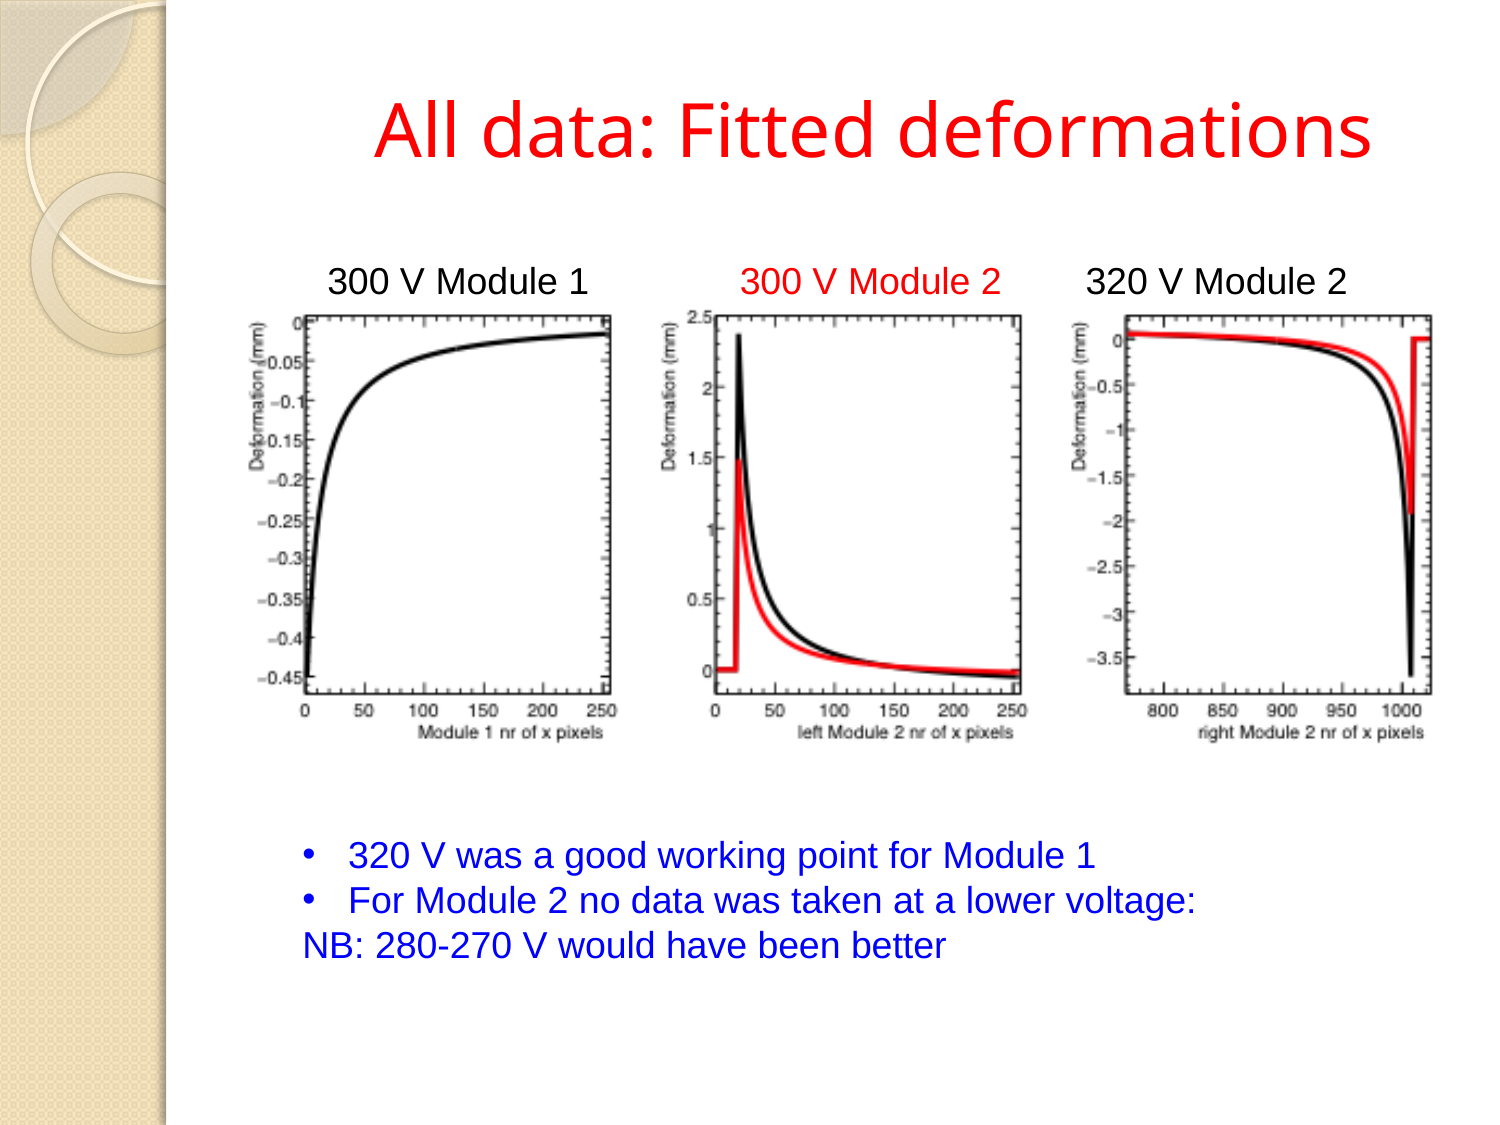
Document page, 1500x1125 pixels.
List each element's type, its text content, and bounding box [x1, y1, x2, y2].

text_box 320 V was a good working point for Module 1 For Module 2 no data was taken at a lower voltage: NB: 280-270 V would have been better [287, 937, 1388, 974]
text_box All data: Fitted deformations [359, 74, 1389, 134]
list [231, 137, 1463, 926]
